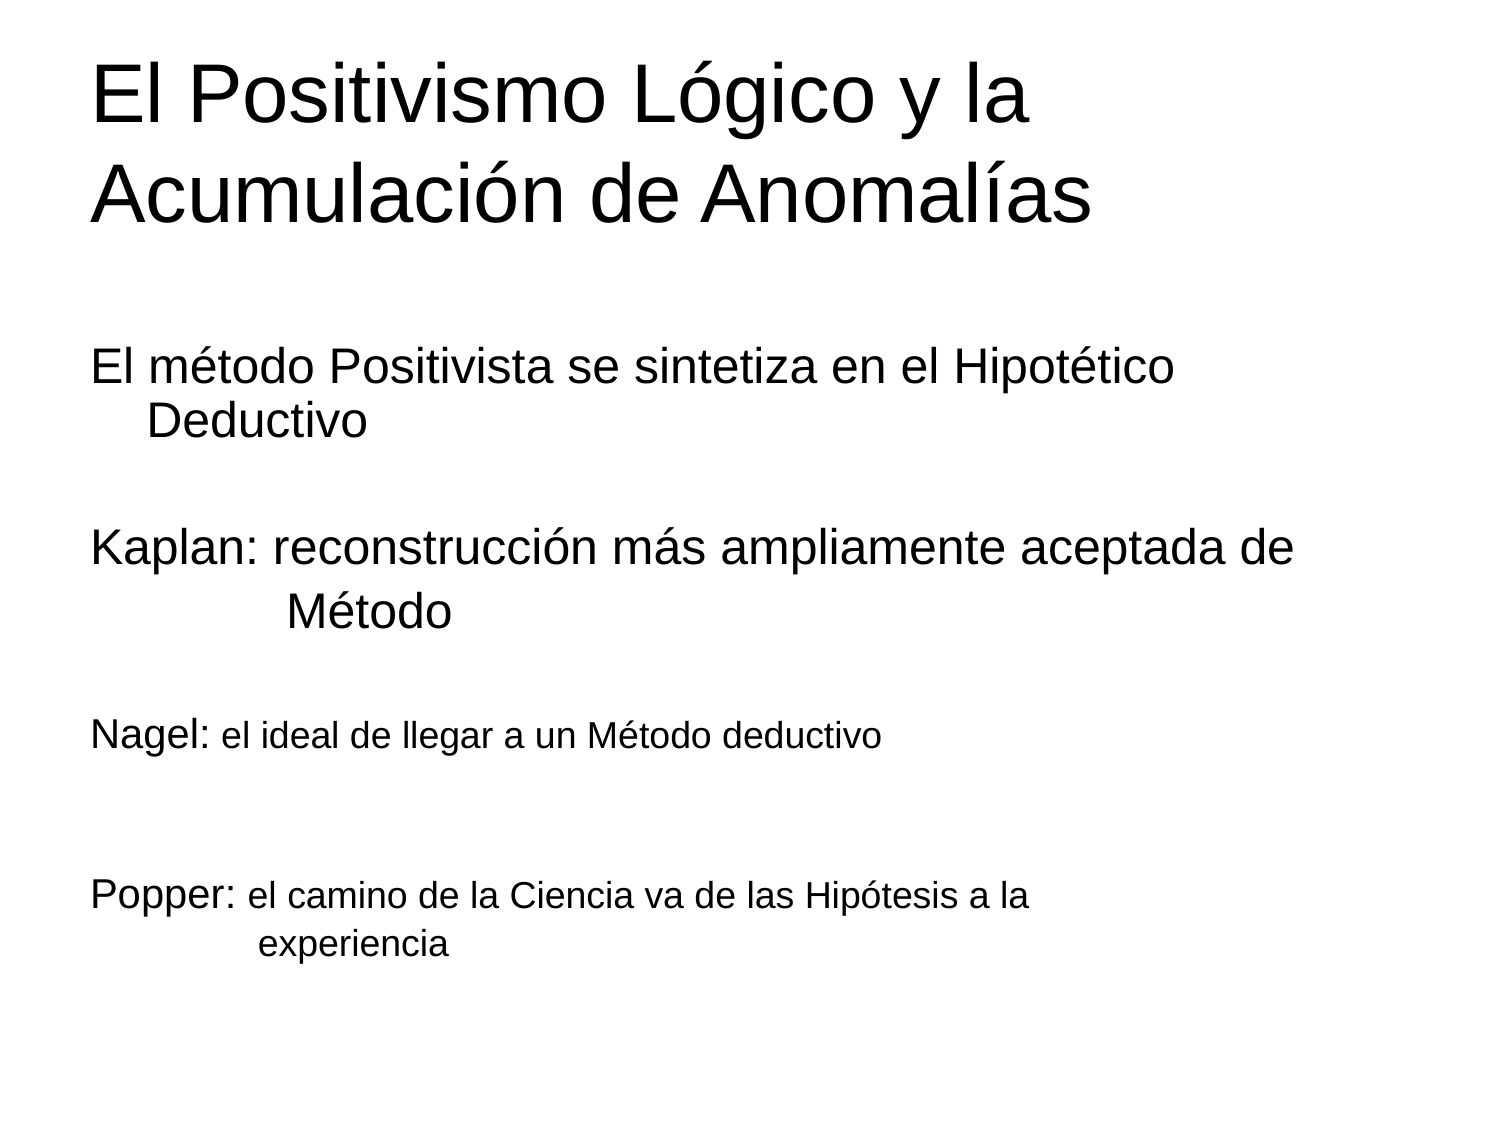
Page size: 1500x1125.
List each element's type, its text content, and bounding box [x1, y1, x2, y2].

title El Positivismo Lógico y la Acumulación de Anomalías [74, 44, 1426, 233]
list El método Positivista se sintetiza en el Hipotético Deductivo Kaplan: reconstrucción más ampliamente aceptada de Método Nagel: el ideal de llegar a un Método deductivo Popper: el camino de la Ciencia va de las Hipótesis a la experiencia [74, 262, 1426, 1006]
